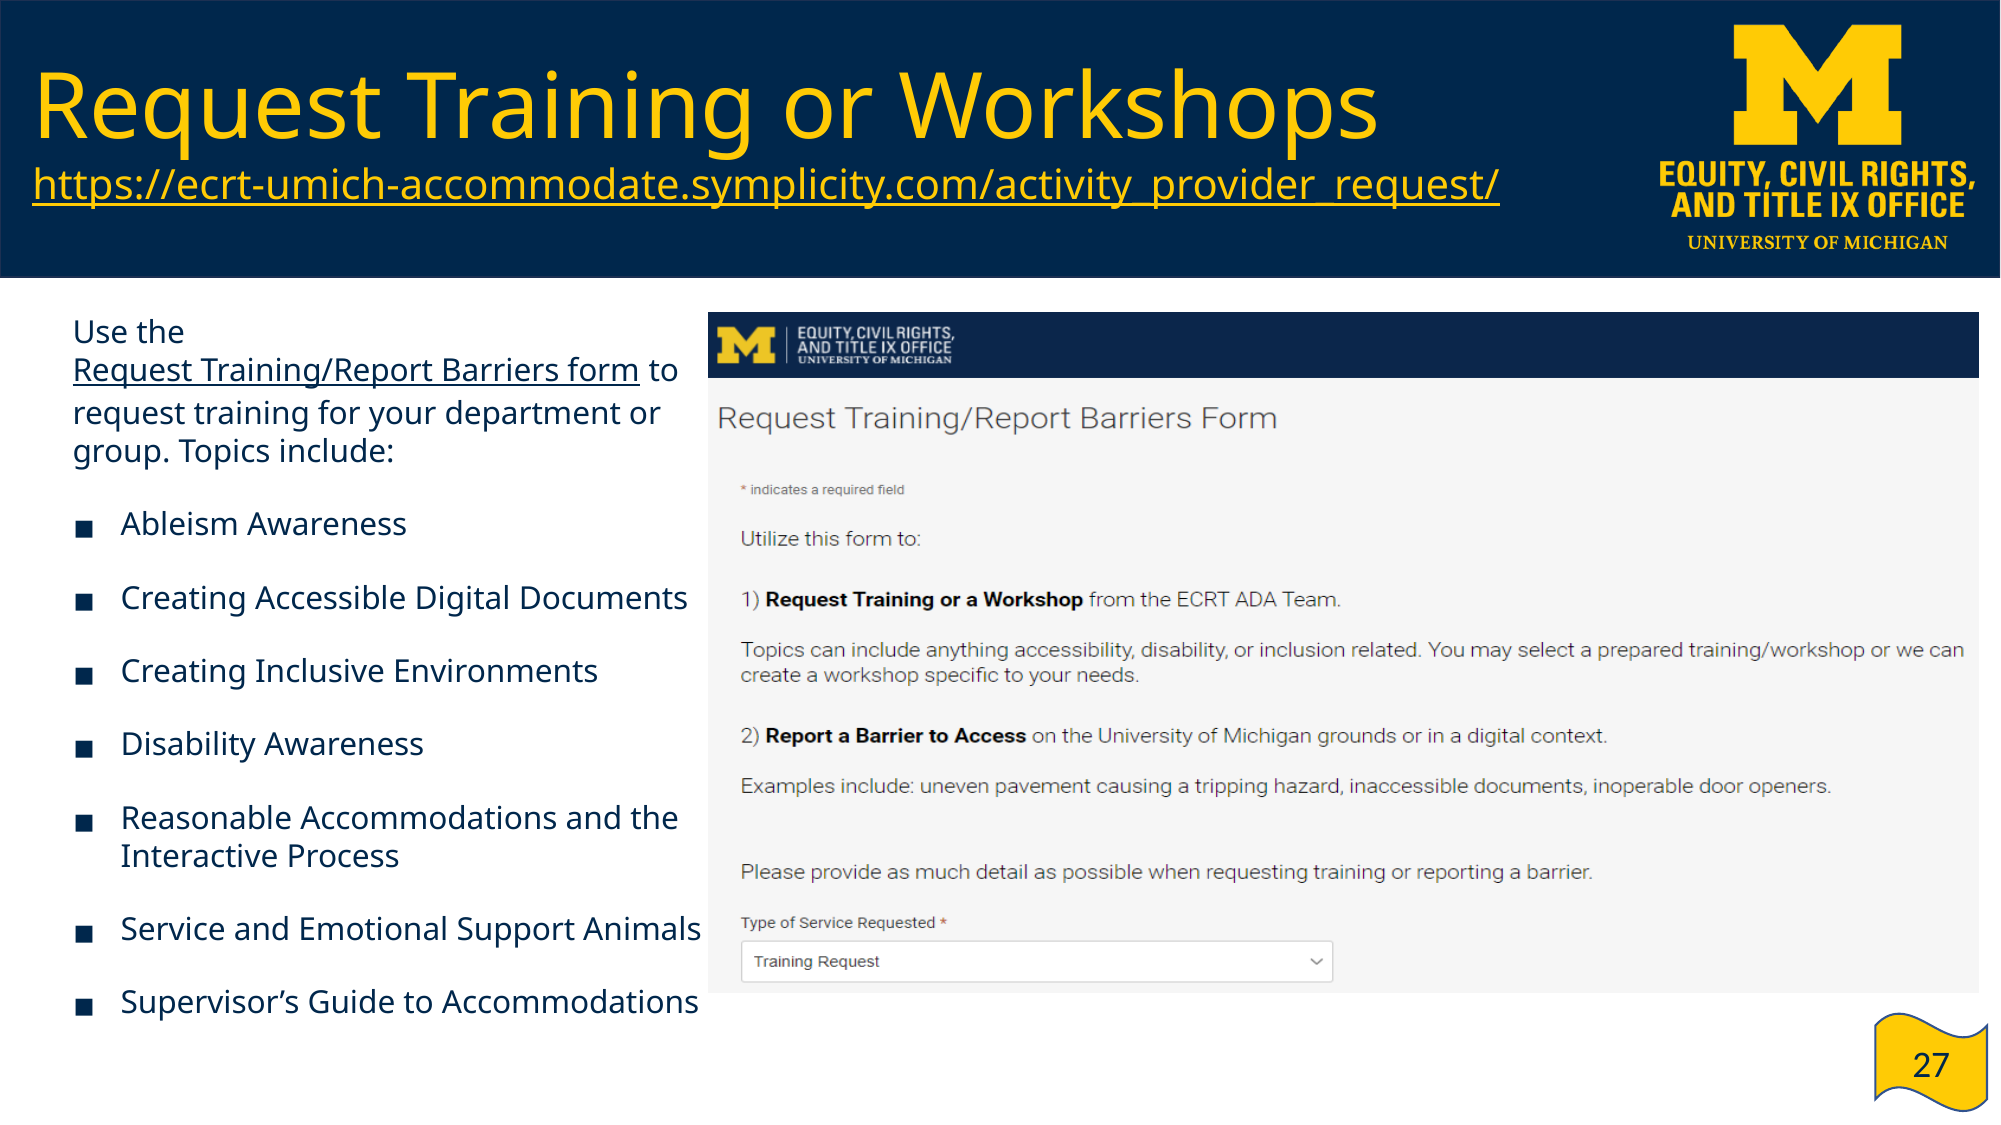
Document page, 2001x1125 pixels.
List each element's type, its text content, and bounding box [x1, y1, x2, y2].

picture [707, 312, 1979, 994]
list Use the Request Training/Report Barriers form to request training for your department or group. Topics include: Ableism Awareness Creating Accessible Digital Documents Creating Inclusive Environments Disability Awareness Reasonable Accommodations and the Interactive Process Service and Emotional Support Animals Supervisor’s Guide to Accommodations [57, 304, 722, 1049]
title Request Training or Workshops https://ecrt-umich-accommodate.symplicity.com/activity_provider_request/ [17, 72, 1652, 218]
picture [1607, 0, 2001, 278]
